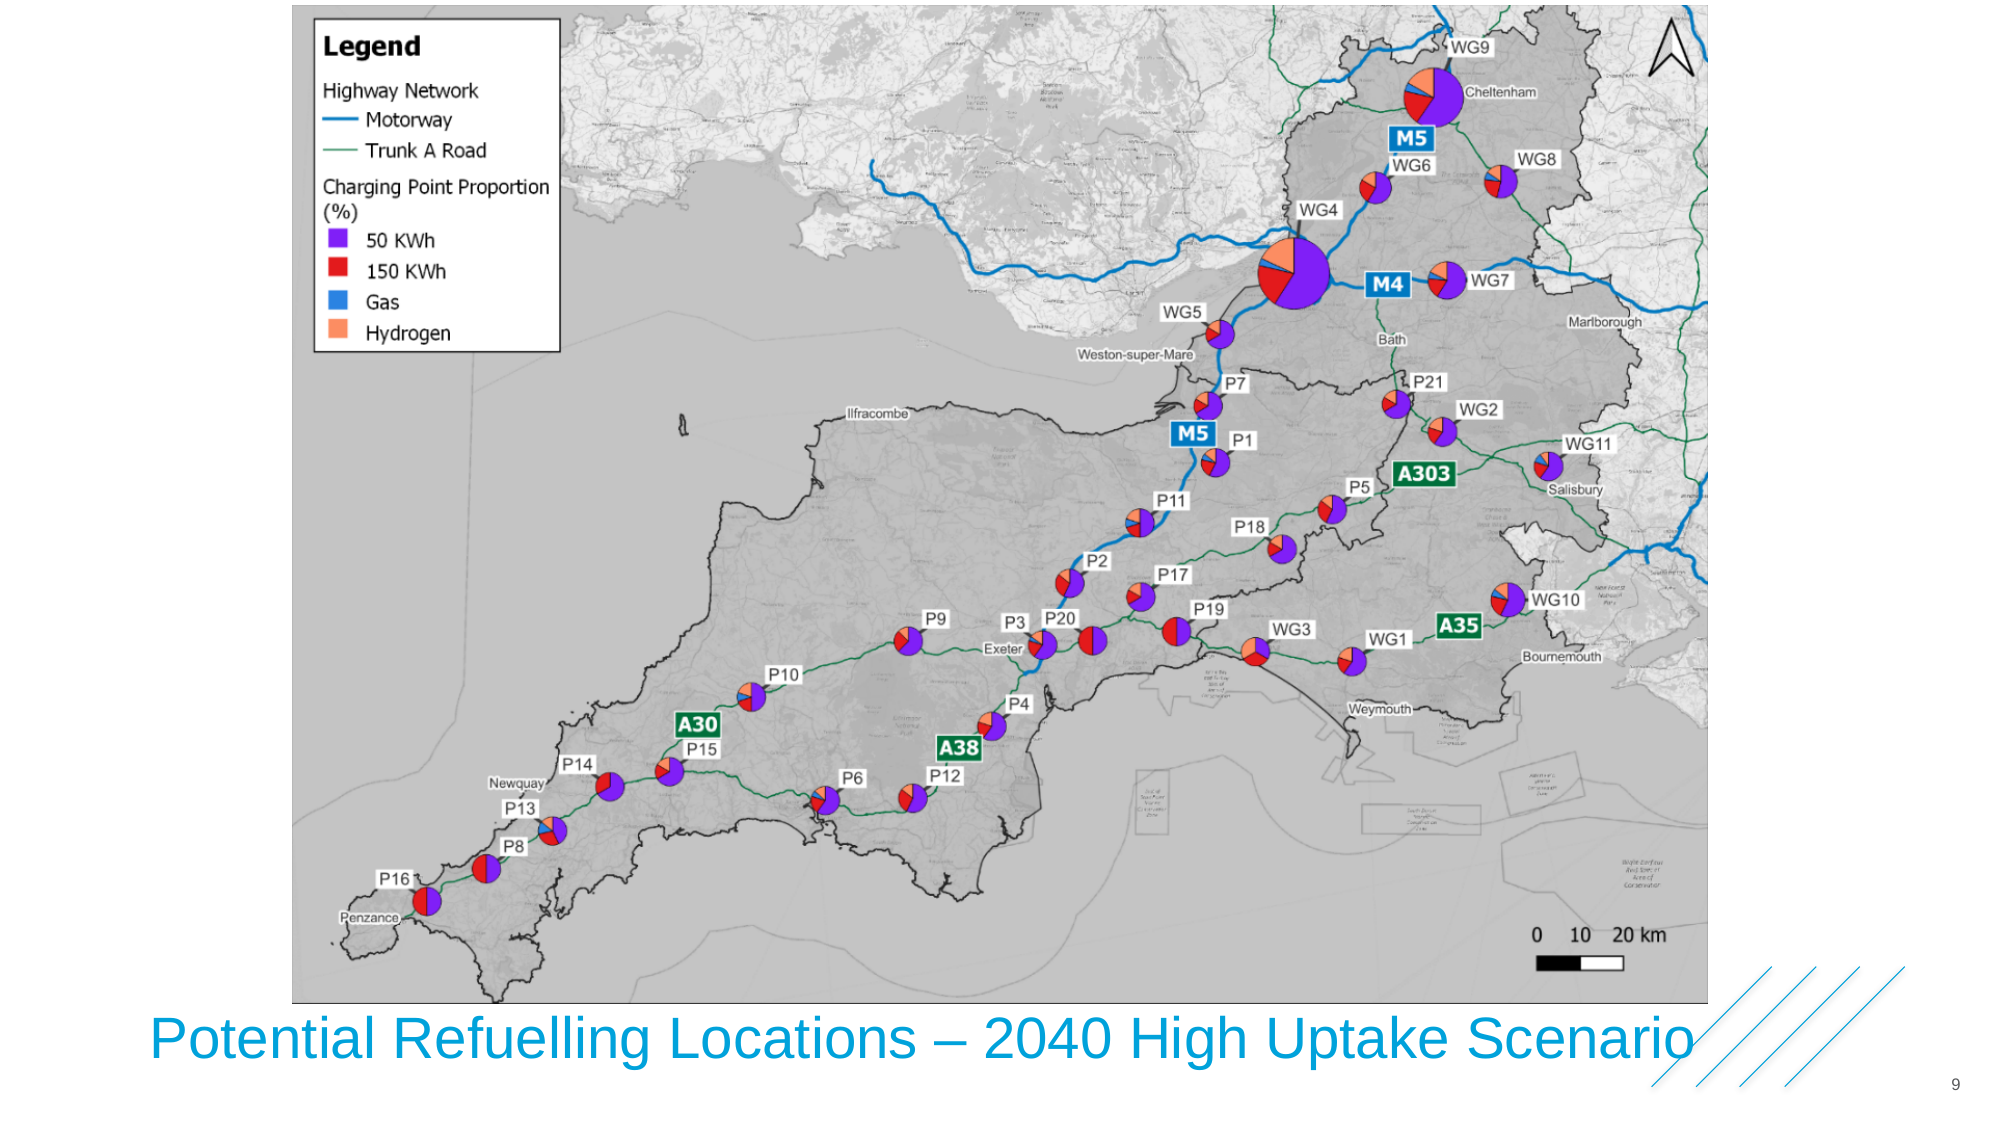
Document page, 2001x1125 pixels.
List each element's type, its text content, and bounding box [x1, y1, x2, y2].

title Potential Refuelling Locations – 2040 High Uptake Scenario [149, 998, 1851, 1080]
picture [291, 4, 1709, 1004]
picture [1851, 966, 1906, 1022]
picture [1739, 1080, 1748, 1088]
picture [1651, 1080, 1660, 1088]
picture [1784, 1080, 1793, 1088]
slide_number 9 [1882, 1063, 1961, 1095]
picture [1827, 966, 1861, 998]
picture [1739, 966, 1773, 998]
